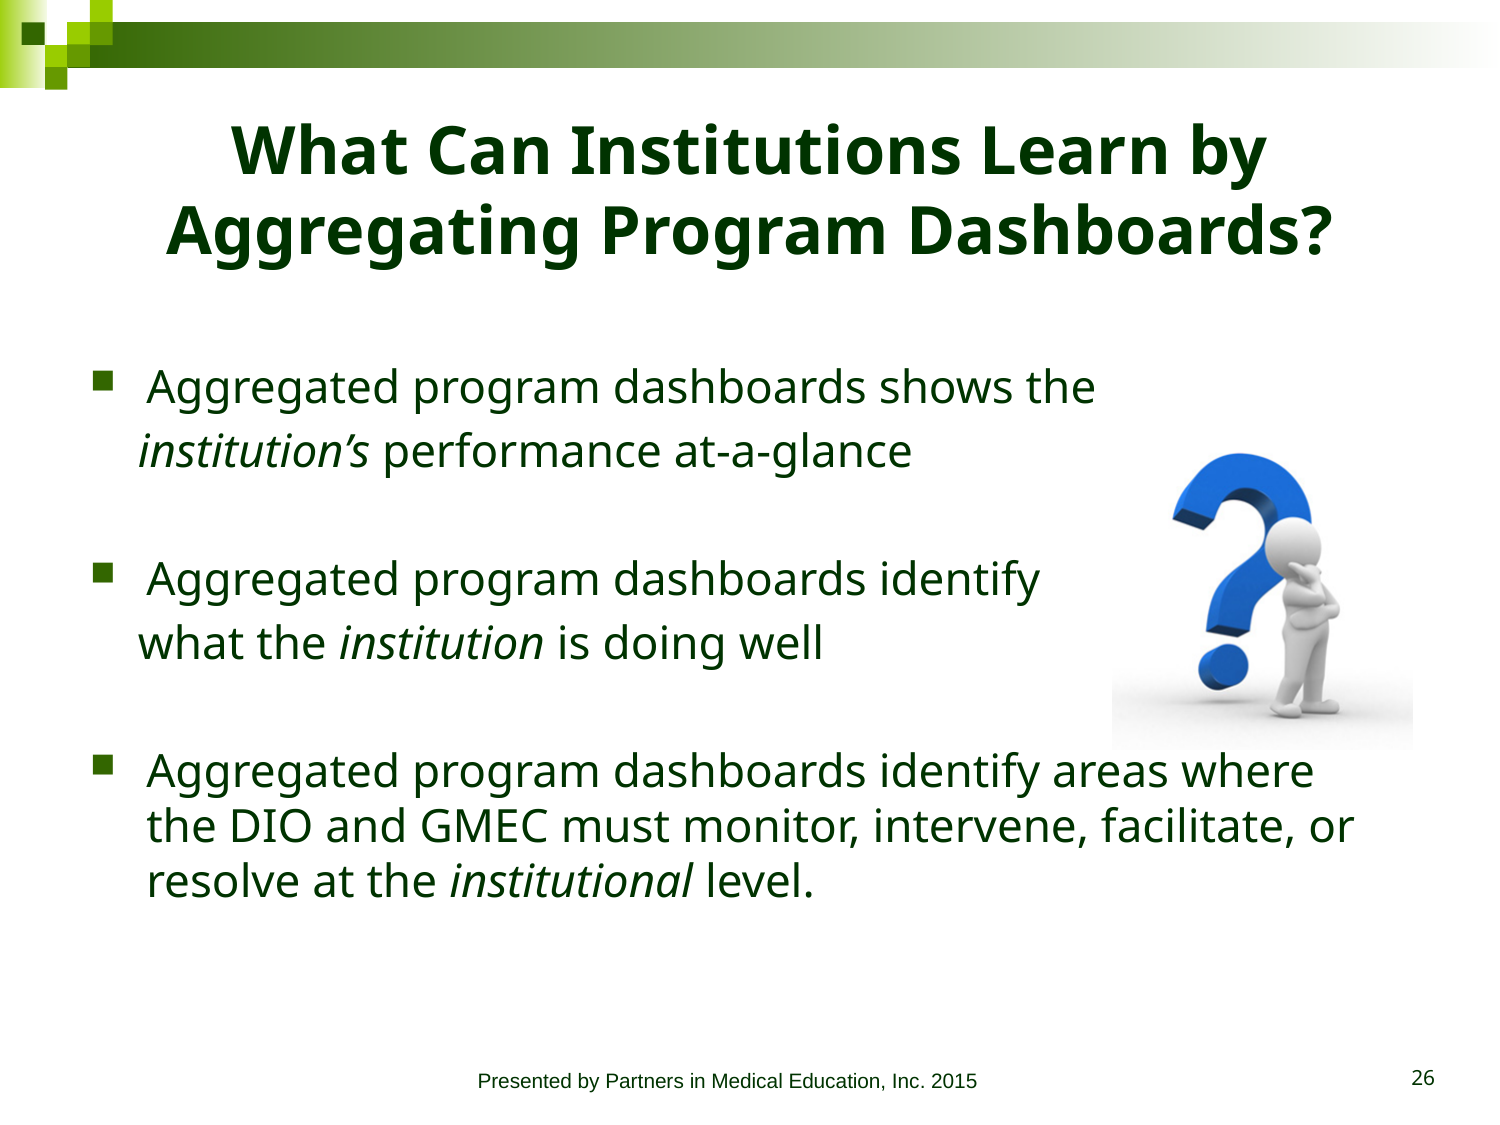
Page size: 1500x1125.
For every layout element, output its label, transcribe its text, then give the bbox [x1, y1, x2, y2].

list Aggregated program dashboards shows the institution’s performance at-a-glance Aggregated program dashboards identify what the institution is doing well Aggregated program dashboards identify areas where the DIO and GMEC must monitor, intervene, facilitate, or resolve at the institutional level. [75, 350, 1388, 988]
footer Presented by Partners in Medical Education, Inc. 2015 [462, 1024, 1076, 1101]
picture [1112, 436, 1413, 750]
title What Can Institutions Learn by Aggregating Program Dashboards? [75, 75, 1425, 300]
slide_number 26 [1099, 1024, 1451, 1101]
